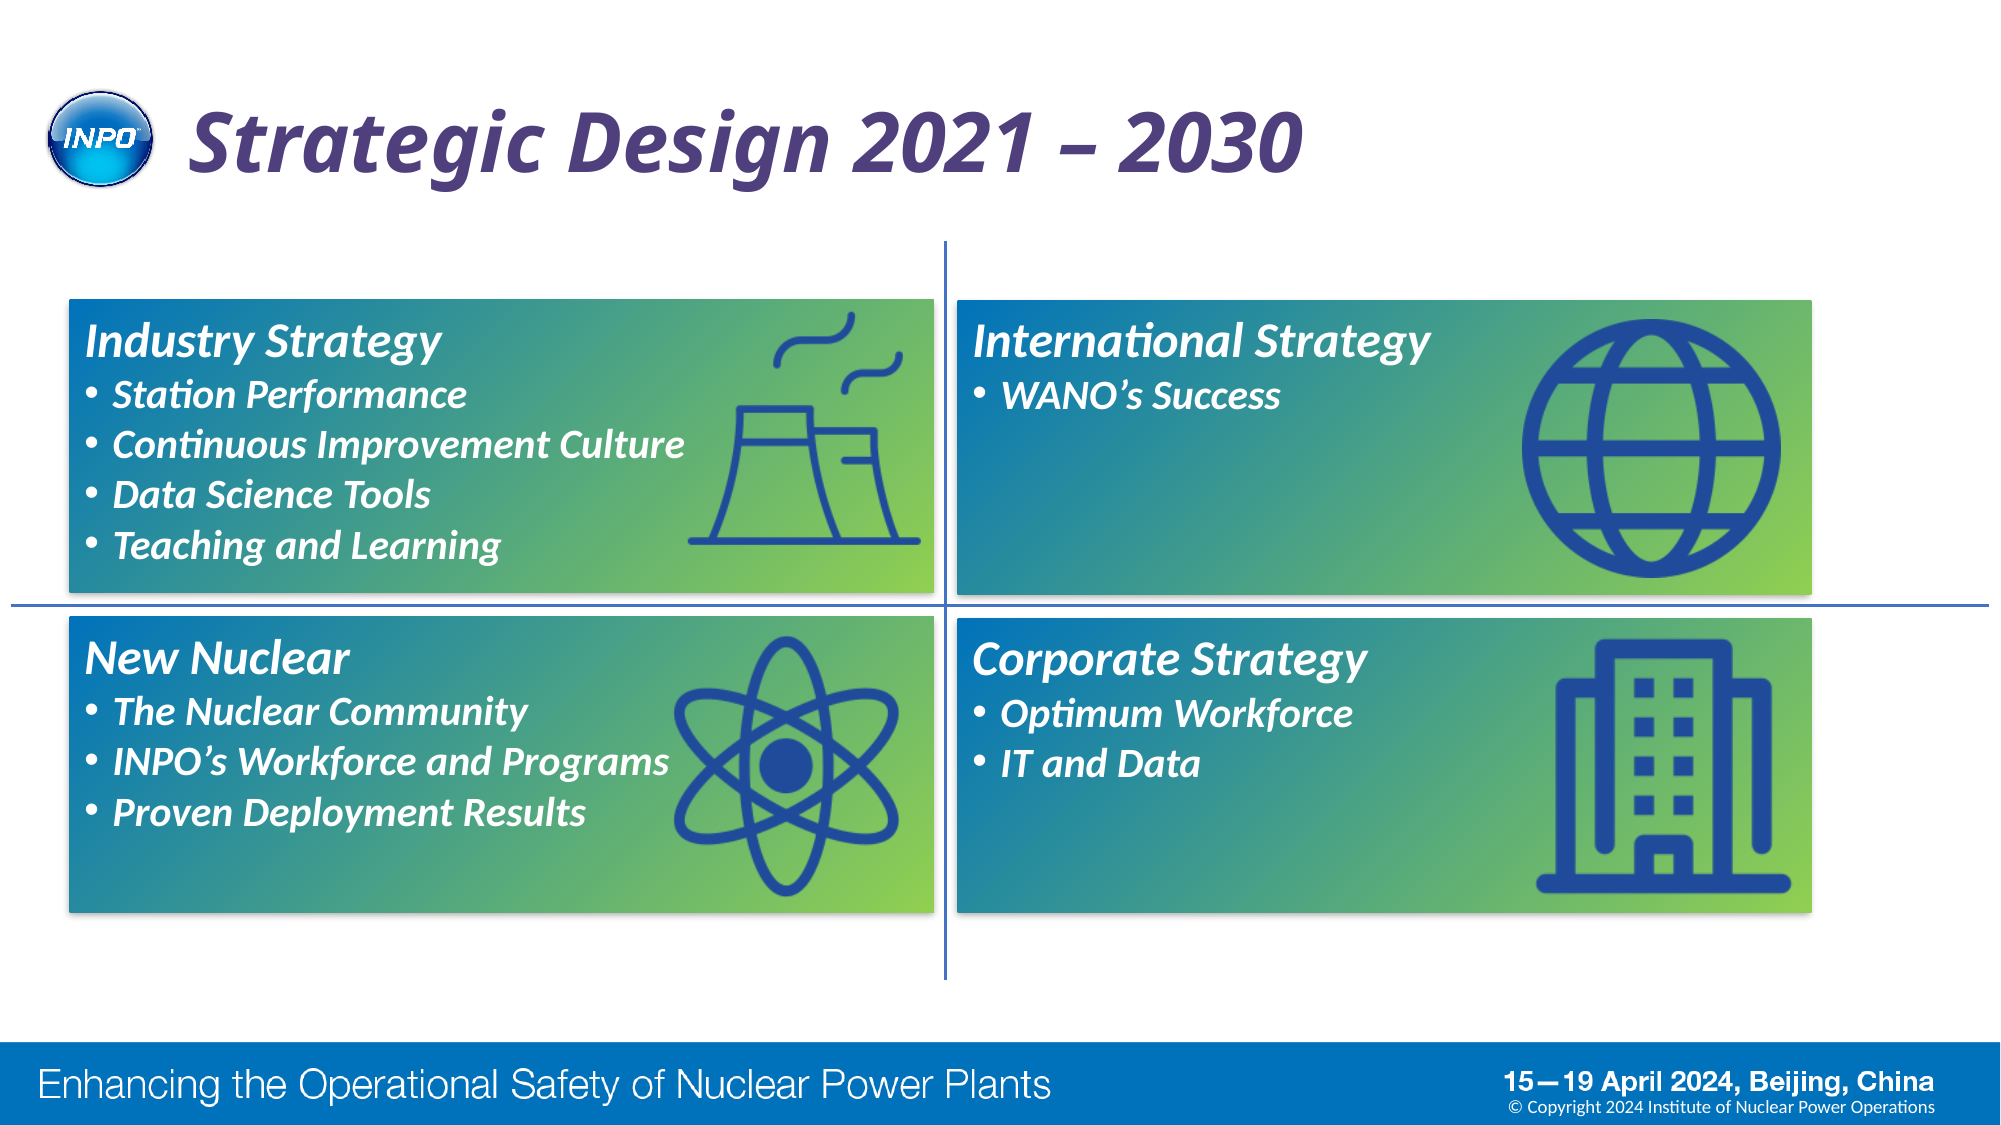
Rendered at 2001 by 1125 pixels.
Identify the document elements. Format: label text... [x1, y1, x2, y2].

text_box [69, 616, 934, 913]
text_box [69, 299, 934, 593]
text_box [957, 299, 1812, 595]
picture [0, 0, 2001, 1125]
title Strategic Design 2021 – 2030 [69, 39, 1902, 202]
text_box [957, 610, 1821, 923]
